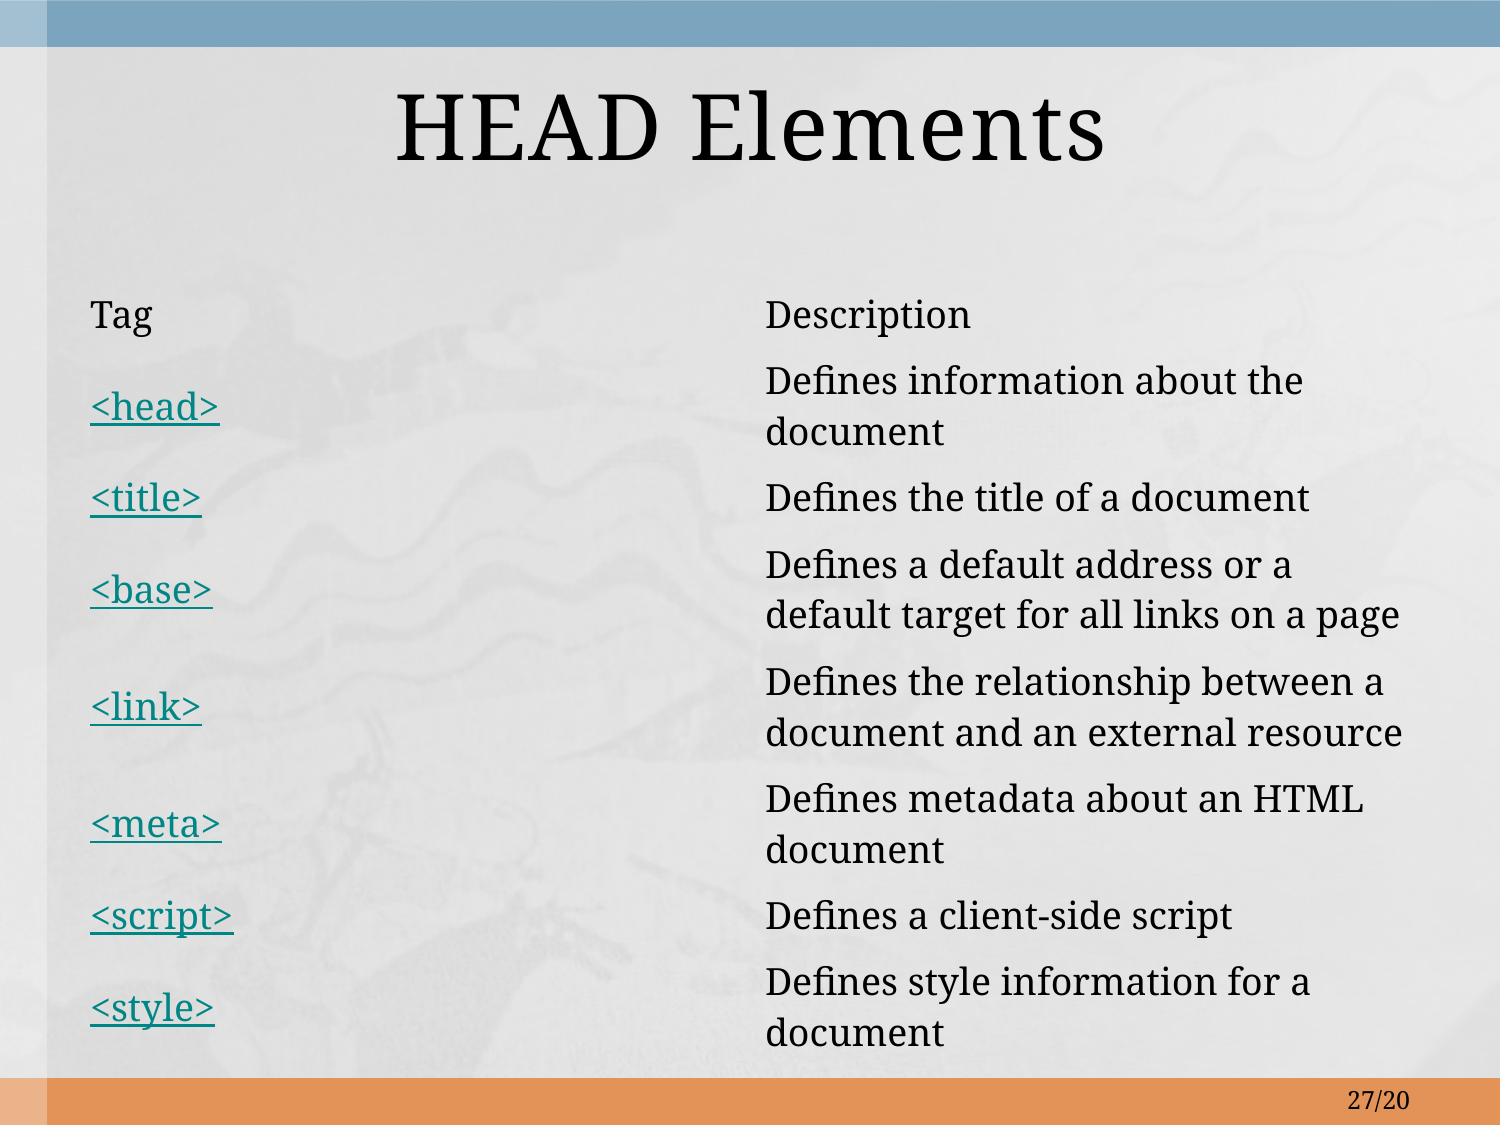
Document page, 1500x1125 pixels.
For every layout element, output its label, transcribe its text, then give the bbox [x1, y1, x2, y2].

table_cell Defines the relationship between a document and an external resource [750, 648, 1425, 765]
slide_number 27/20 [1074, 1078, 1425, 1125]
table_cell Defines a default address or a default target for all links on a page [750, 530, 1425, 648]
table_header Description [750, 281, 1425, 347]
table_cell <link> [75, 648, 750, 765]
table_cell Defines style information for a document [750, 948, 1425, 1065]
table_cell Defines a client-side script [750, 882, 1425, 948]
table_cell <head> [75, 347, 750, 464]
table_cell Defines metadata about an HTML document [750, 765, 1425, 882]
table_header Tag [75, 281, 750, 347]
table_cell Defines information about the document [750, 347, 1425, 464]
table_cell <base> [75, 530, 750, 648]
title HEAD Elements [49, 46, 1454, 202]
table_cell <script> [75, 882, 750, 948]
table_cell <style> [75, 948, 750, 1065]
table_cell Defines the title of a document [750, 464, 1425, 530]
table_cell <meta> [75, 765, 750, 882]
table_cell <title> [75, 464, 750, 530]
